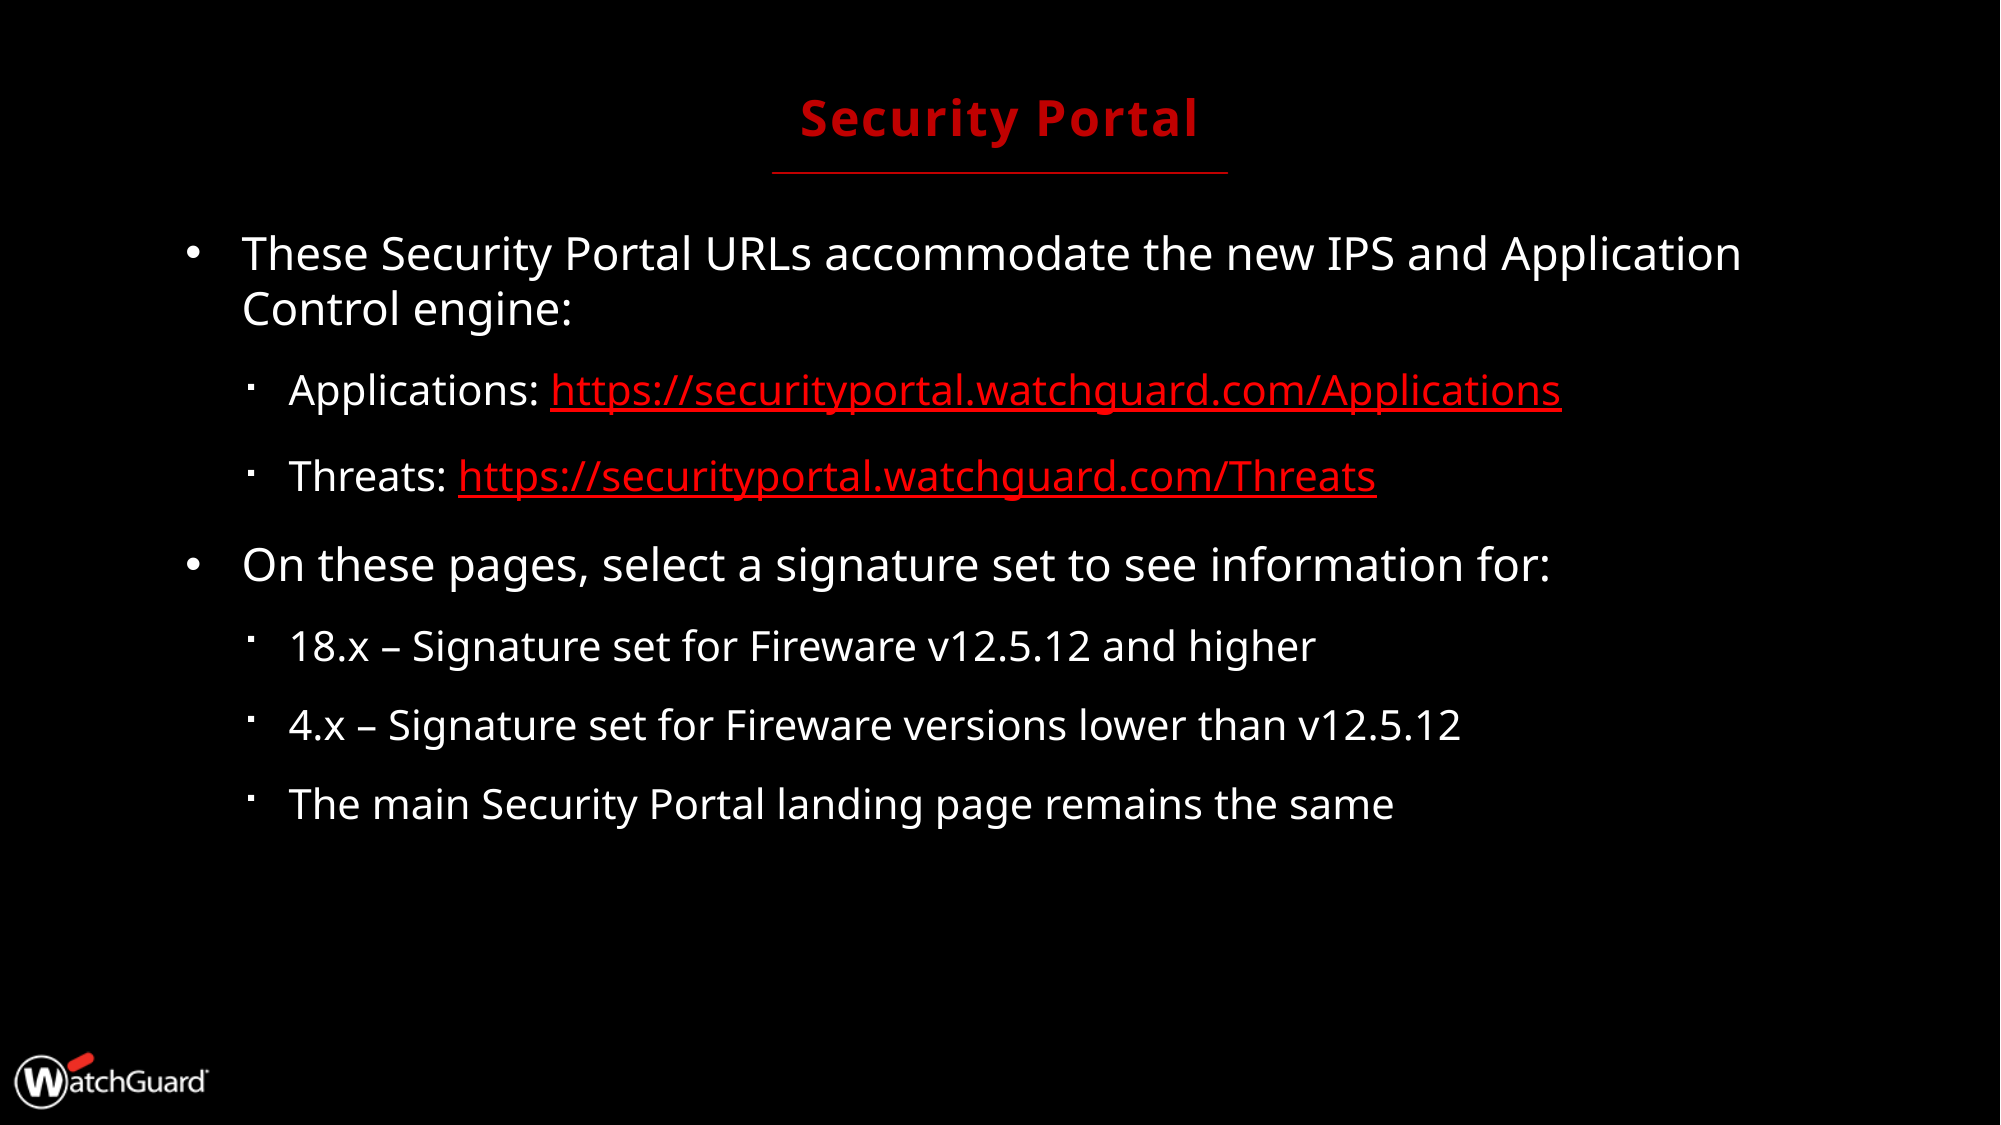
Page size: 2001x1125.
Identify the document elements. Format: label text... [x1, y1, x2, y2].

list These Security Portal URLs accommodate the new IPS and Application Control engine: Applications: https://securityportal.watchguard.com/Applications Threats: https://securityportal.watchguard.com/Threats On these pages, select a signature set to see information for: 18.x – Signature set for Fireware v12.5.12 and higher 4.x – Signature set for Fireware versions lower than v12.5.12 The main Security Portal landing page remains the same [170, 216, 1830, 1037]
title Security Portal [347, 78, 1653, 154]
picture [5, 1043, 216, 1119]
